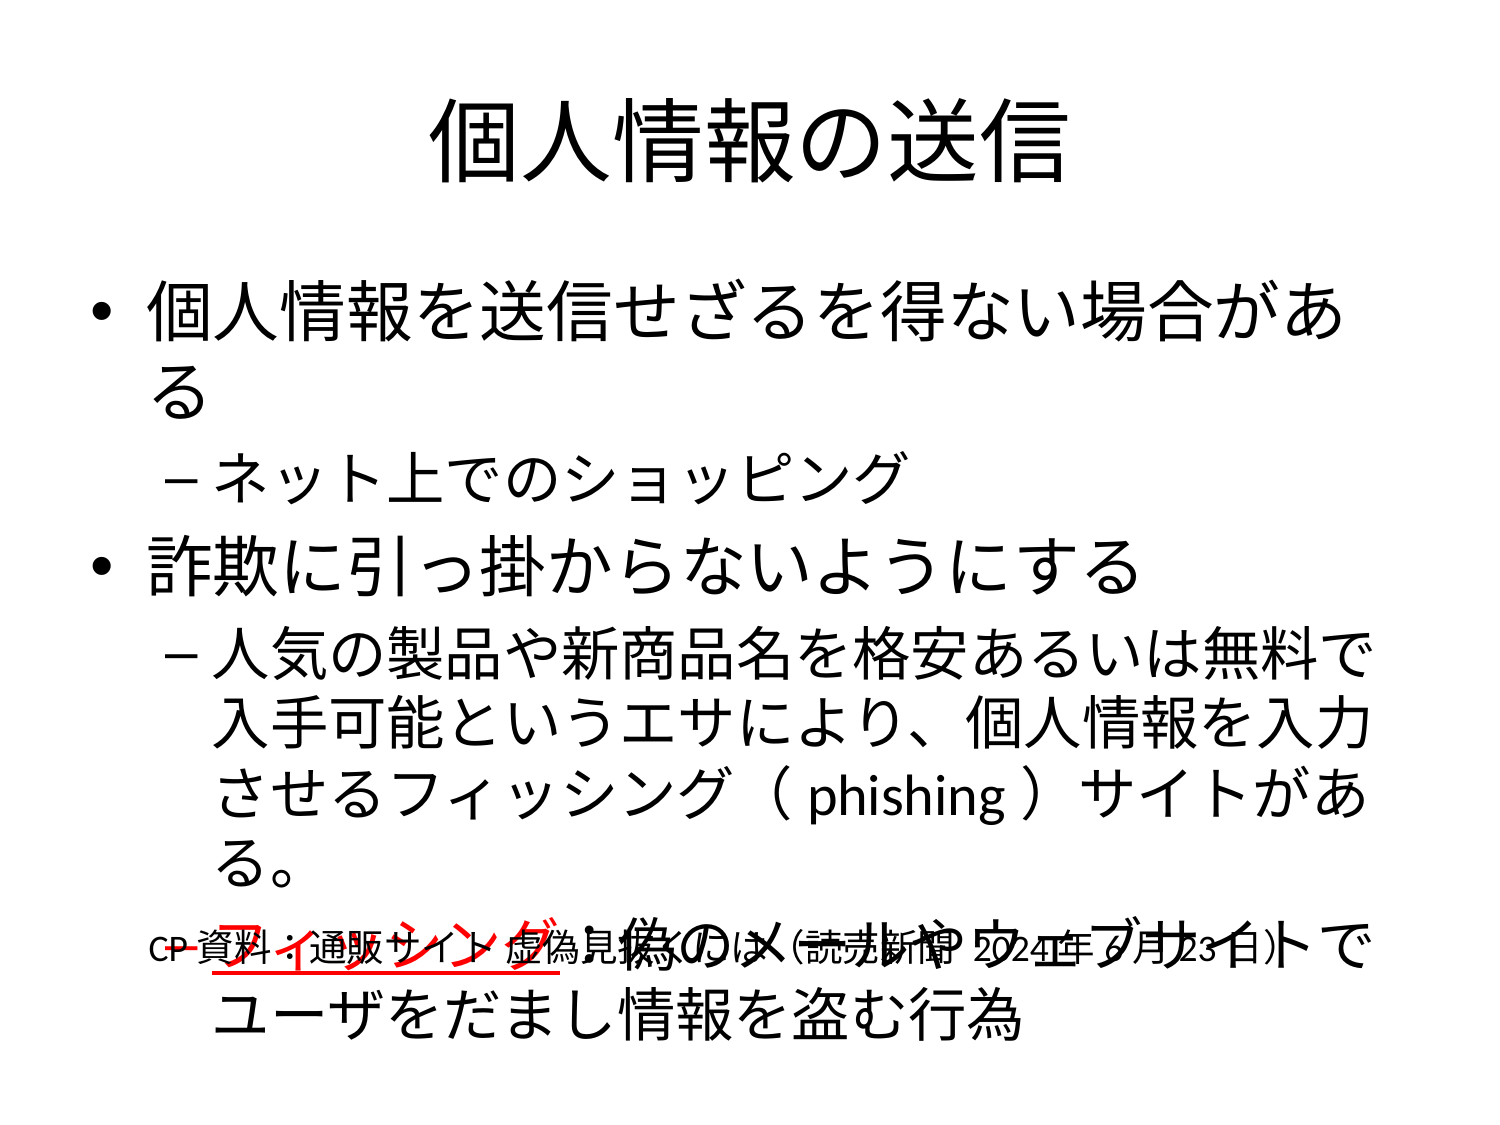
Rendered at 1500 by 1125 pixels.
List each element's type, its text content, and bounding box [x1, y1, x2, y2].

list 個人情報を送信せざるを得ない場合がある ネット上でのショッピング 詐欺に引っ掛からないようにする 人気の製品や新商品名を格安あるいは無料で入手可能というエサにより、個人情報を入力させるフィッシング（phishing）サイトがある。 フィッシング：偽のメールやウェブサイトでユーザをだまし情報を盗む行為 [75, 262, 1425, 1005]
text_box CP資料：通販サイト 虚偽見抜くには（読売新聞 2024年6月23日） [133, 916, 1316, 977]
title 個人情報の送信 [75, 45, 1425, 233]
